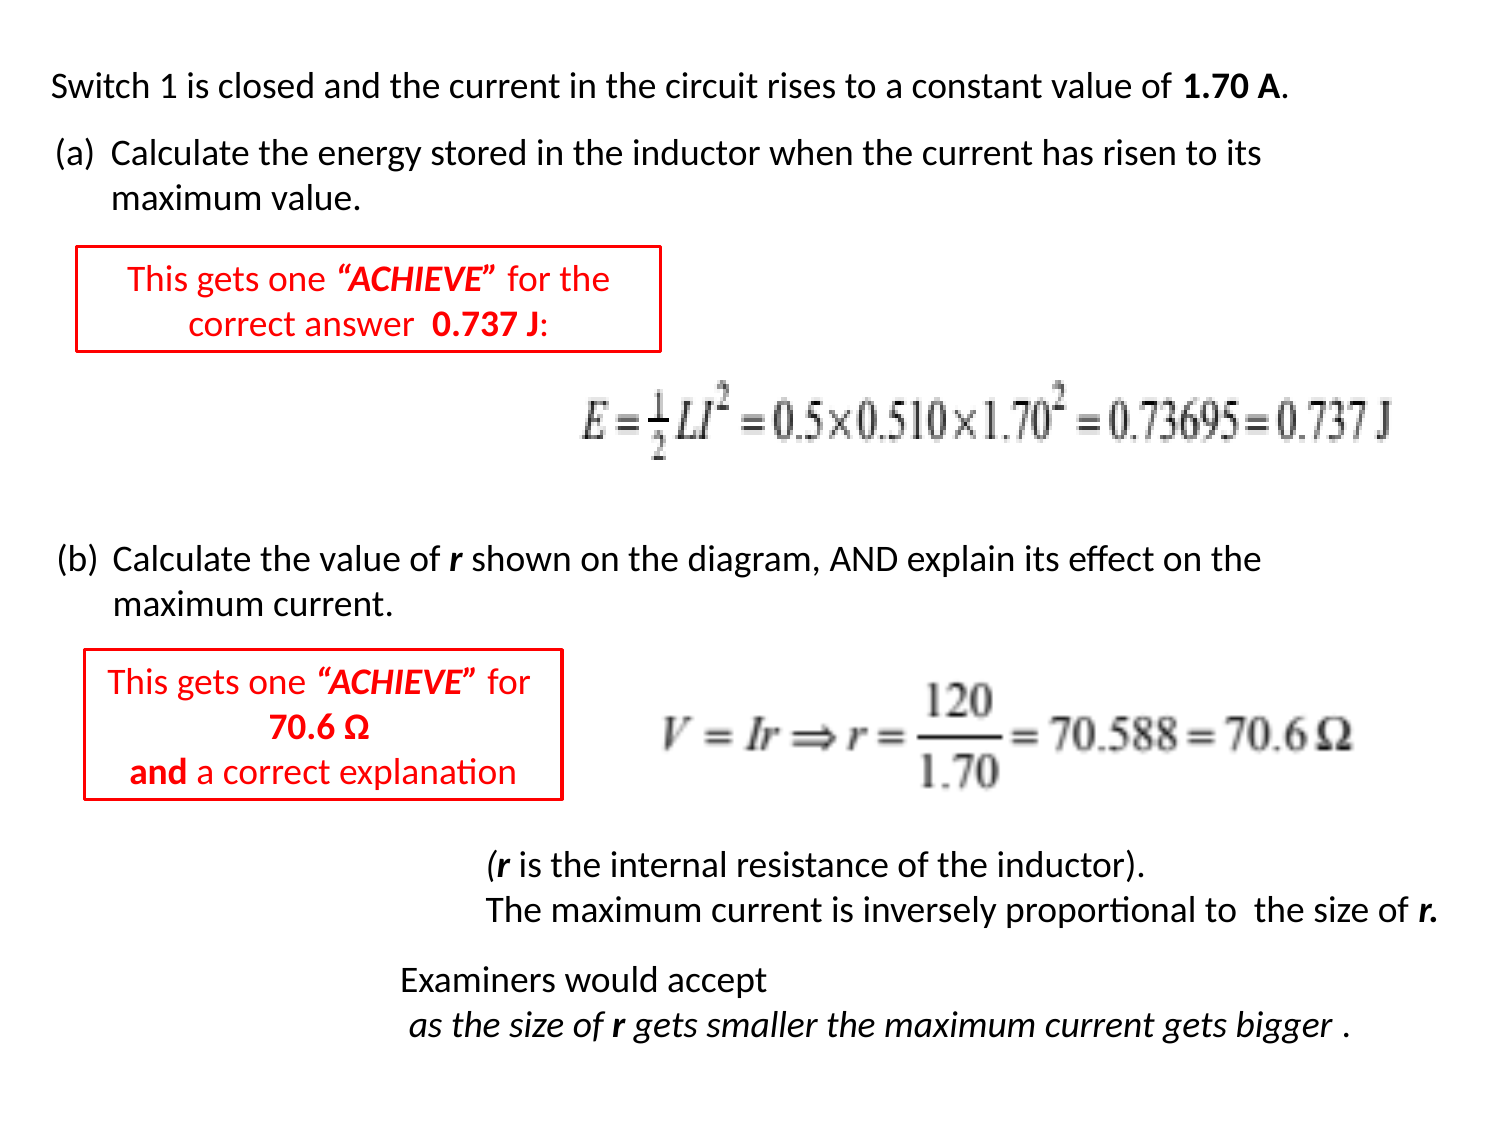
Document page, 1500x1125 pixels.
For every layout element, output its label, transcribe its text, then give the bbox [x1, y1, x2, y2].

text_box Calculate the energy stored in the inductor when the current has risen to its maximum value. [39, 120, 1326, 226]
text_box This gets one “ACHIEVE” for 70.6 Ω and a correct explanation [84, 649, 562, 800]
text_box Calculate the value of r shown on the diagram, AND explain its effect on the maximum current. [41, 526, 1320, 632]
text_box Examiners would accept as the size of r gets smaller the maximum current gets bigger . [385, 947, 1420, 1053]
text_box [656, 662, 1359, 797]
text_box (r is the internal resistance of the inductor). The maximum current is inversely proportional to the size of r. [470, 832, 1463, 937]
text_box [573, 364, 1397, 470]
text_box This gets one “ACHIEVE” for the correct answer 0.737 J: [76, 246, 661, 352]
text_box Switch 1 is closed and the current in the circuit rises to a constant value of 1.70 A. [36, 53, 1392, 114]
